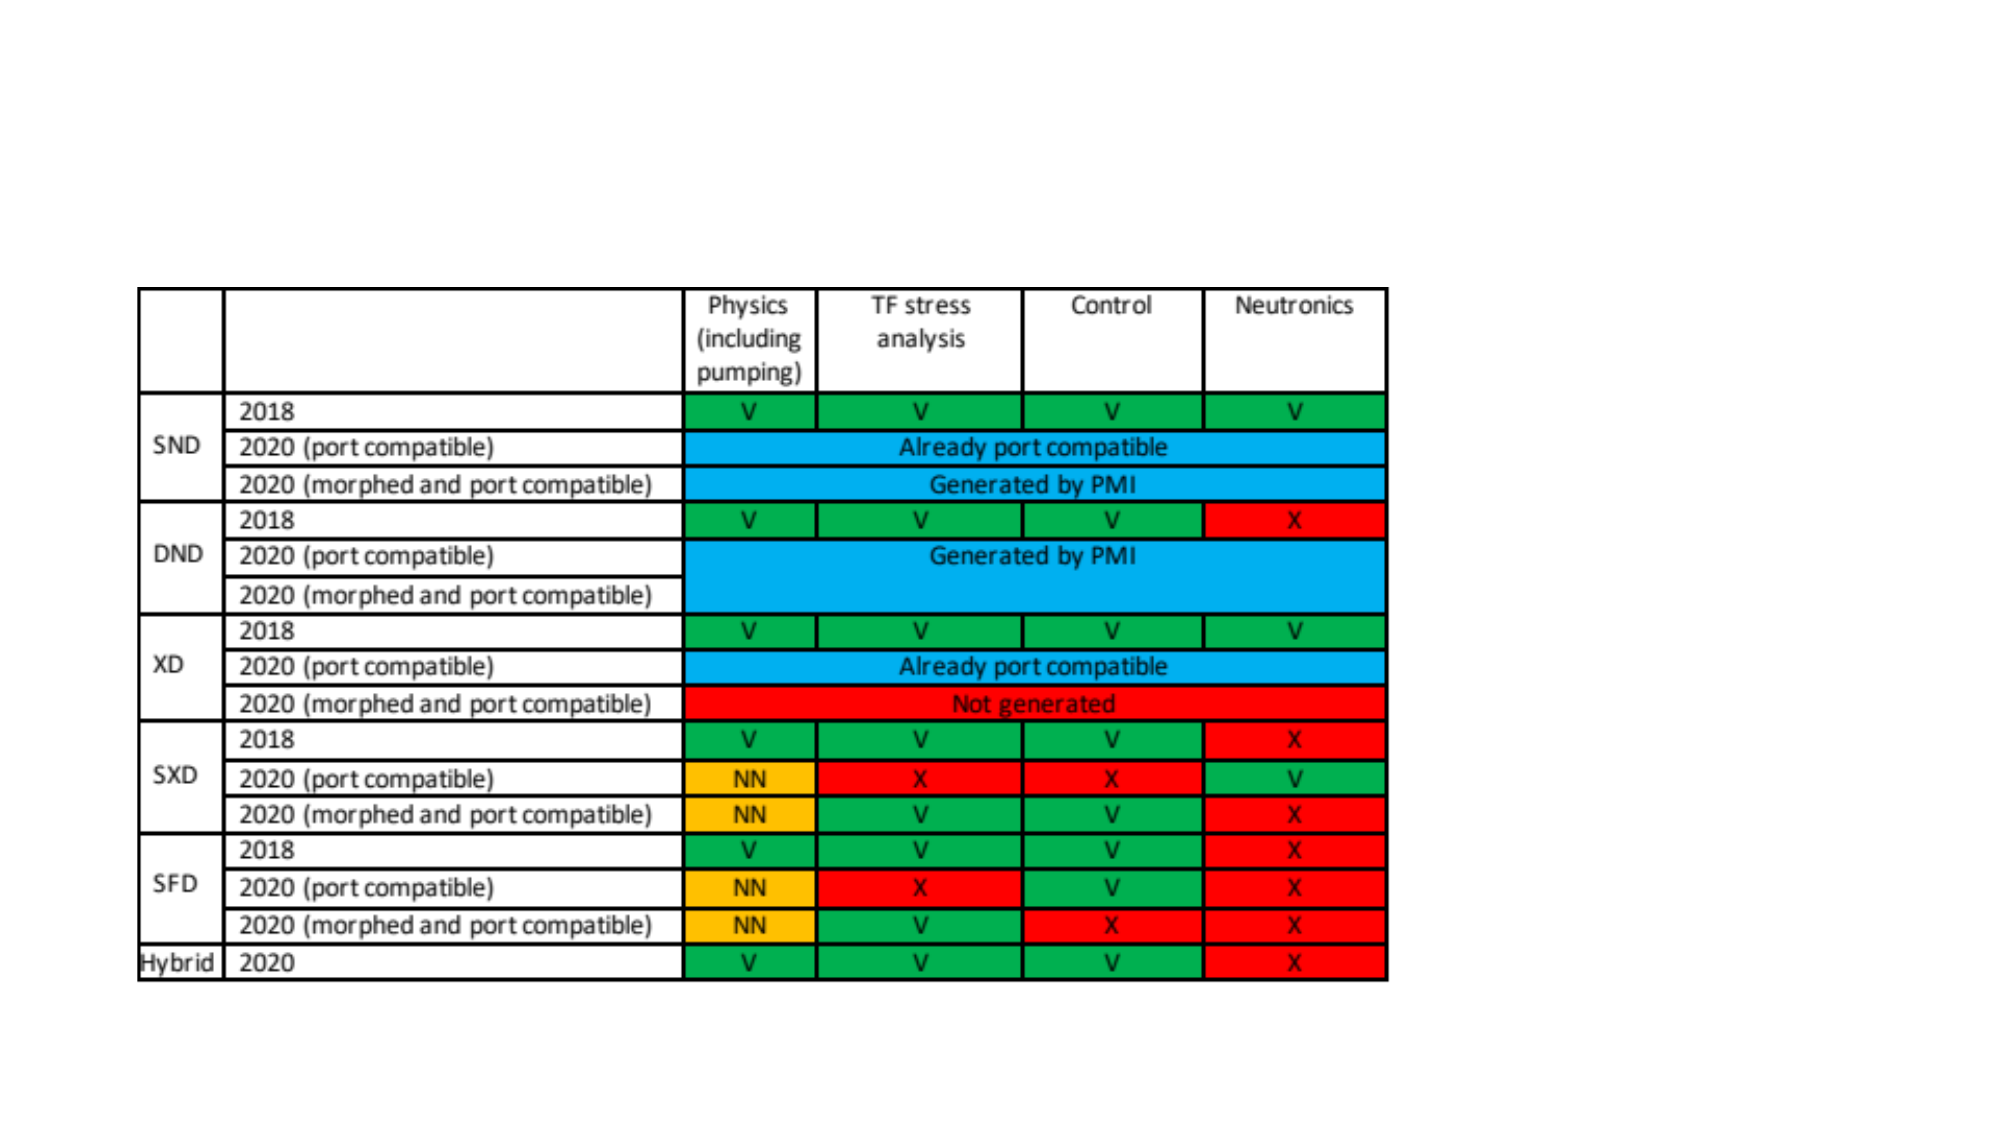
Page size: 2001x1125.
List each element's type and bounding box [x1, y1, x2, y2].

picture [137, 287, 1431, 1020]
